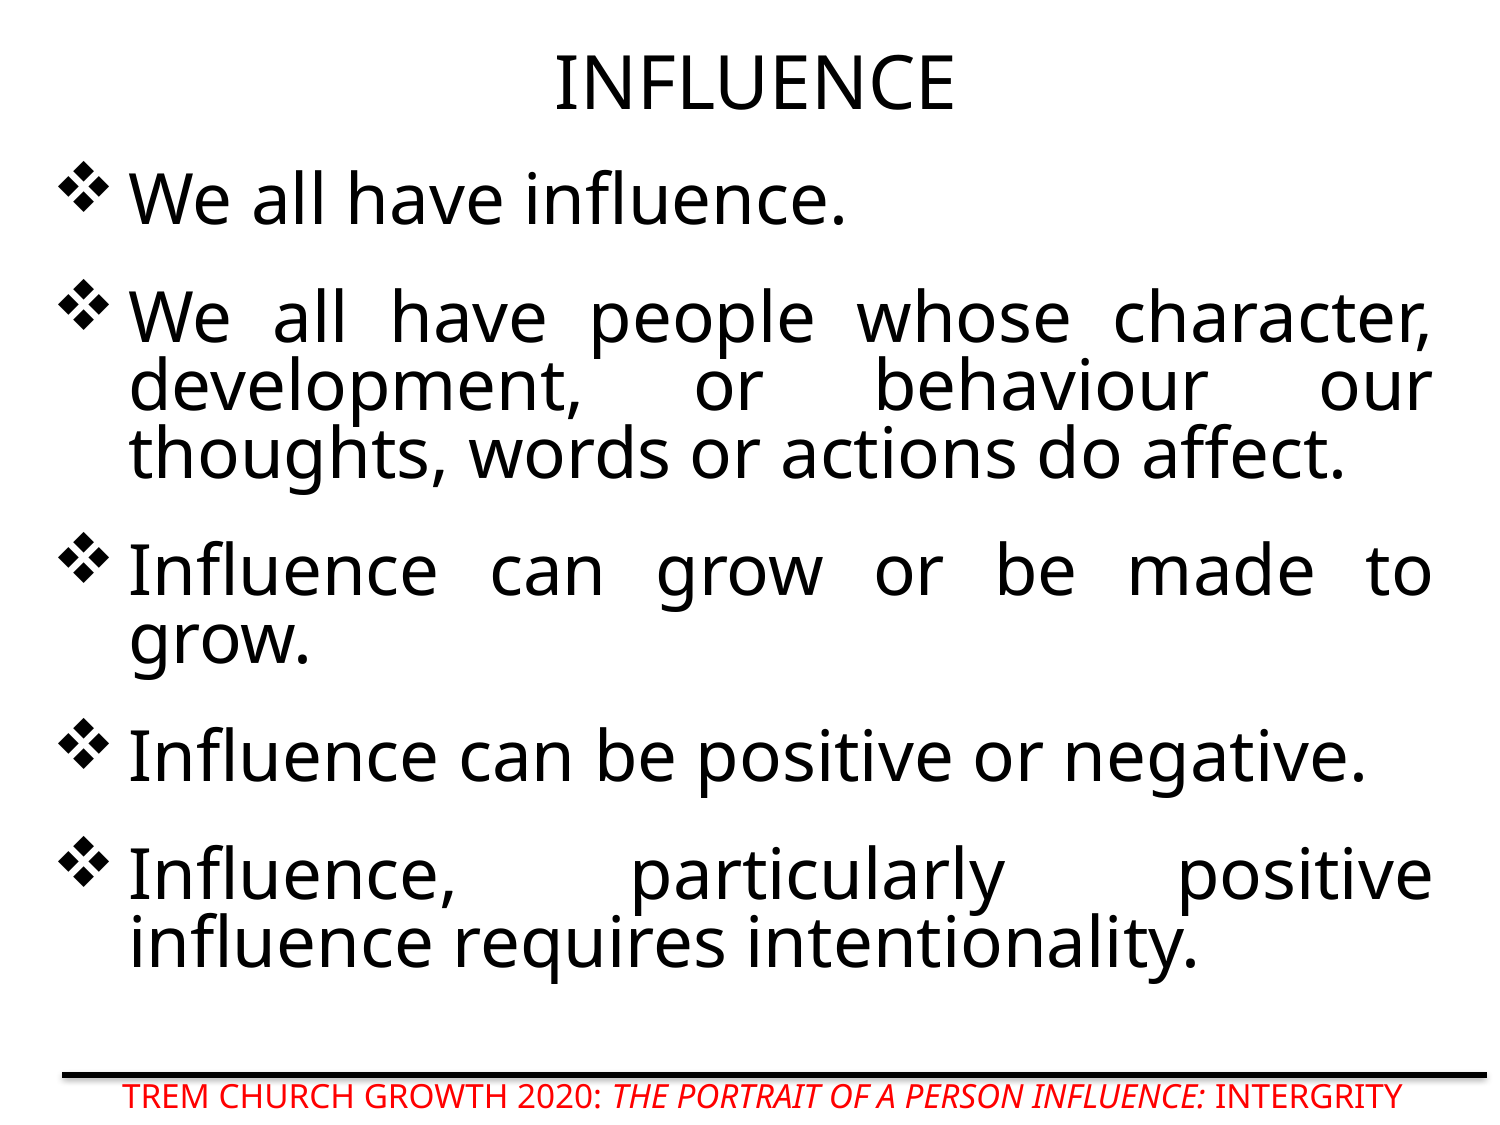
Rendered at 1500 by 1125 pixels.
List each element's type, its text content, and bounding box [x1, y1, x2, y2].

list We all have inﬂuence. We all have people whose character, development, or behaviour our thoughts, words or actions do affect. Inﬂuence can grow or be made to grow. Inﬂuence can be positive or negative. Inﬂuence, particularly positive inﬂuence requires intentionality. [37, 162, 1450, 1065]
title INFLUENCE [50, 12, 1463, 163]
footer TREM CHURCH GROWTH 2020: THE PORTRAIT OF A PERSON INFLUENCE: INTERGRITY [37, 1065, 1488, 1125]
